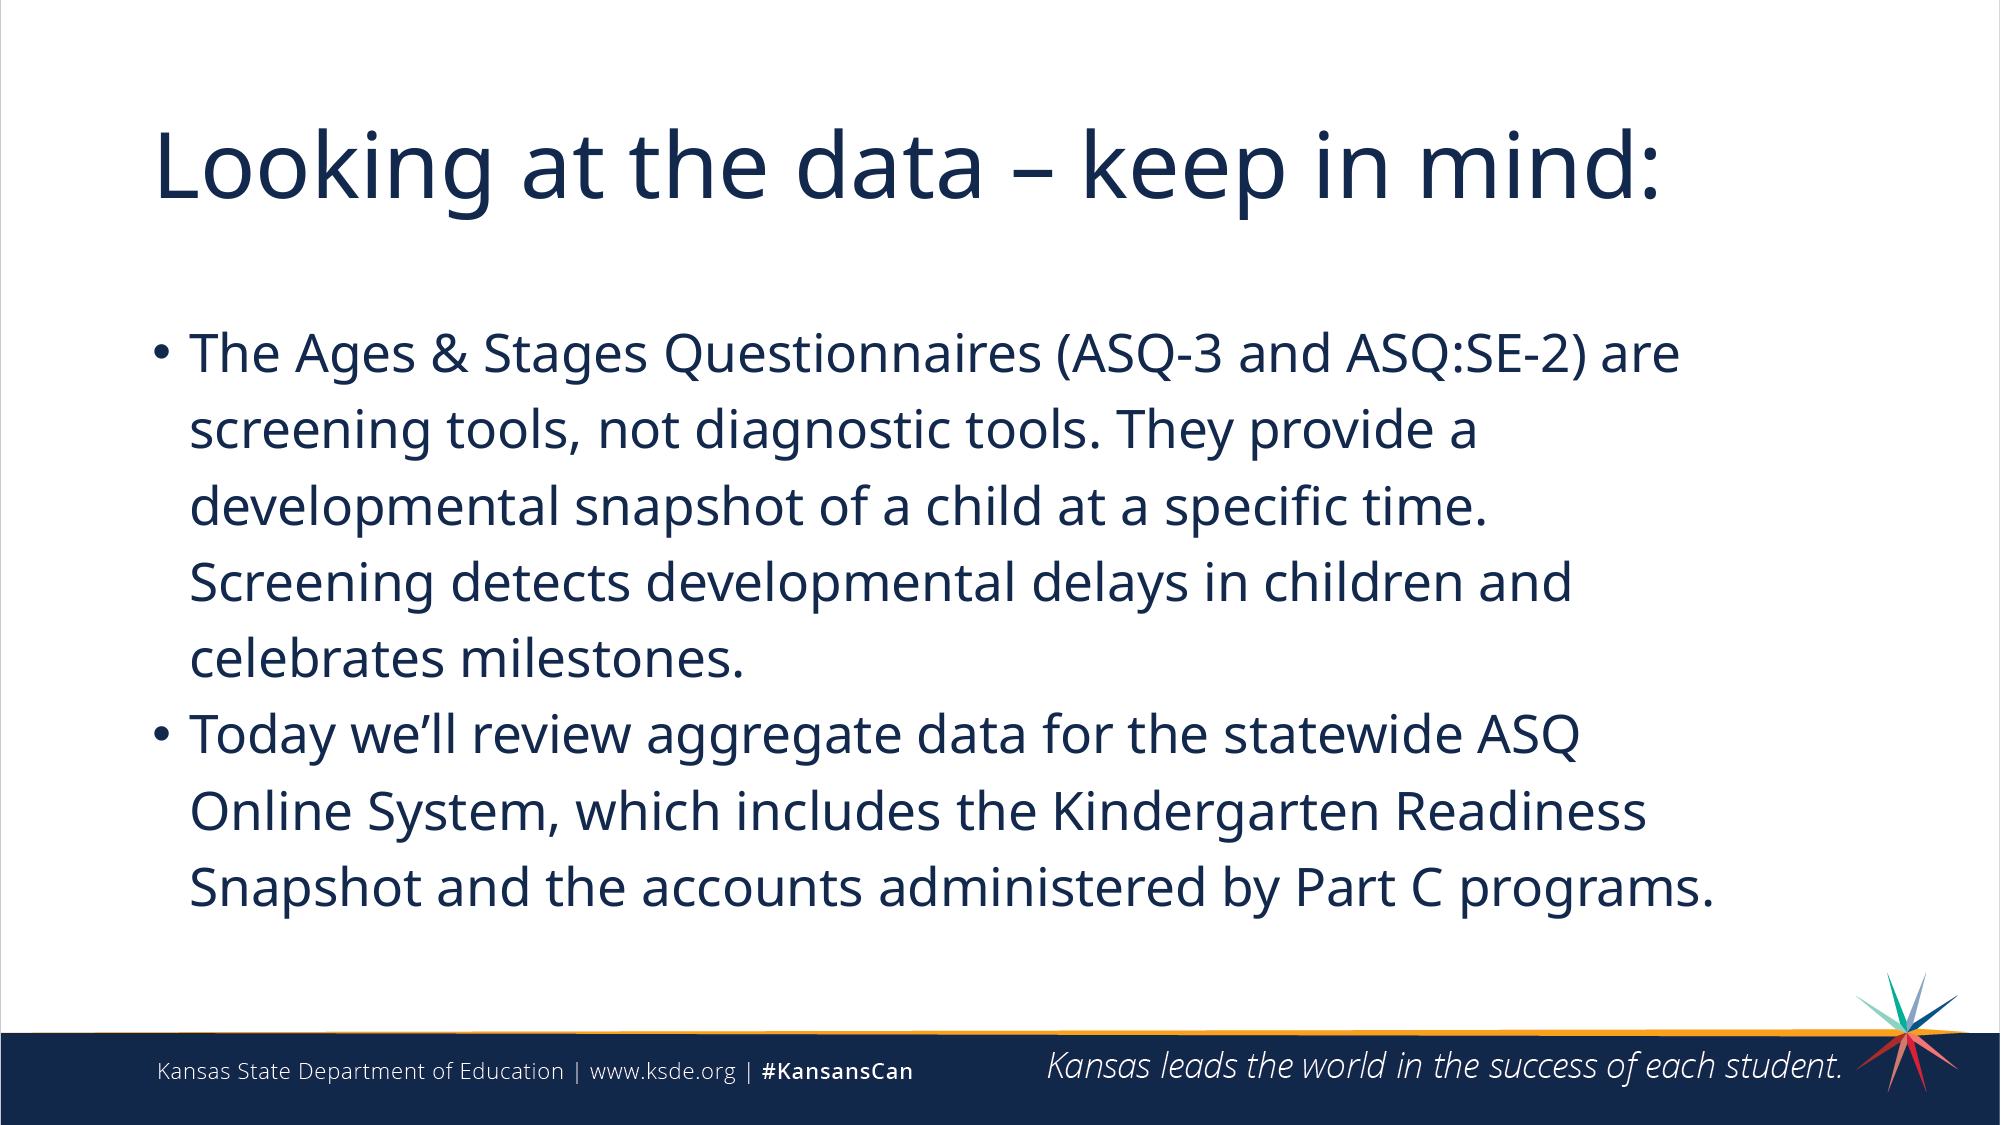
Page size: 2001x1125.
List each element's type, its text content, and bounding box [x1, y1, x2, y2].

picture [0, 0, 2000, 1125]
title Looking at the data – keep in mind: [137, 59, 1863, 278]
list The Ages & Stages Questionnaires (ASQ-3 and ASQ:SE-2) are screening tools, not diagnostic tools. They provide a developmental snapshot of a child at a specific time. Screening detects developmental delays in children and celebrates milestones. Today we’ll review aggregate data for the statewide ASQ Online System, which includes the Kindergarten Readiness Snapshot and the accounts administered by Part C programs. [137, 299, 1735, 998]
